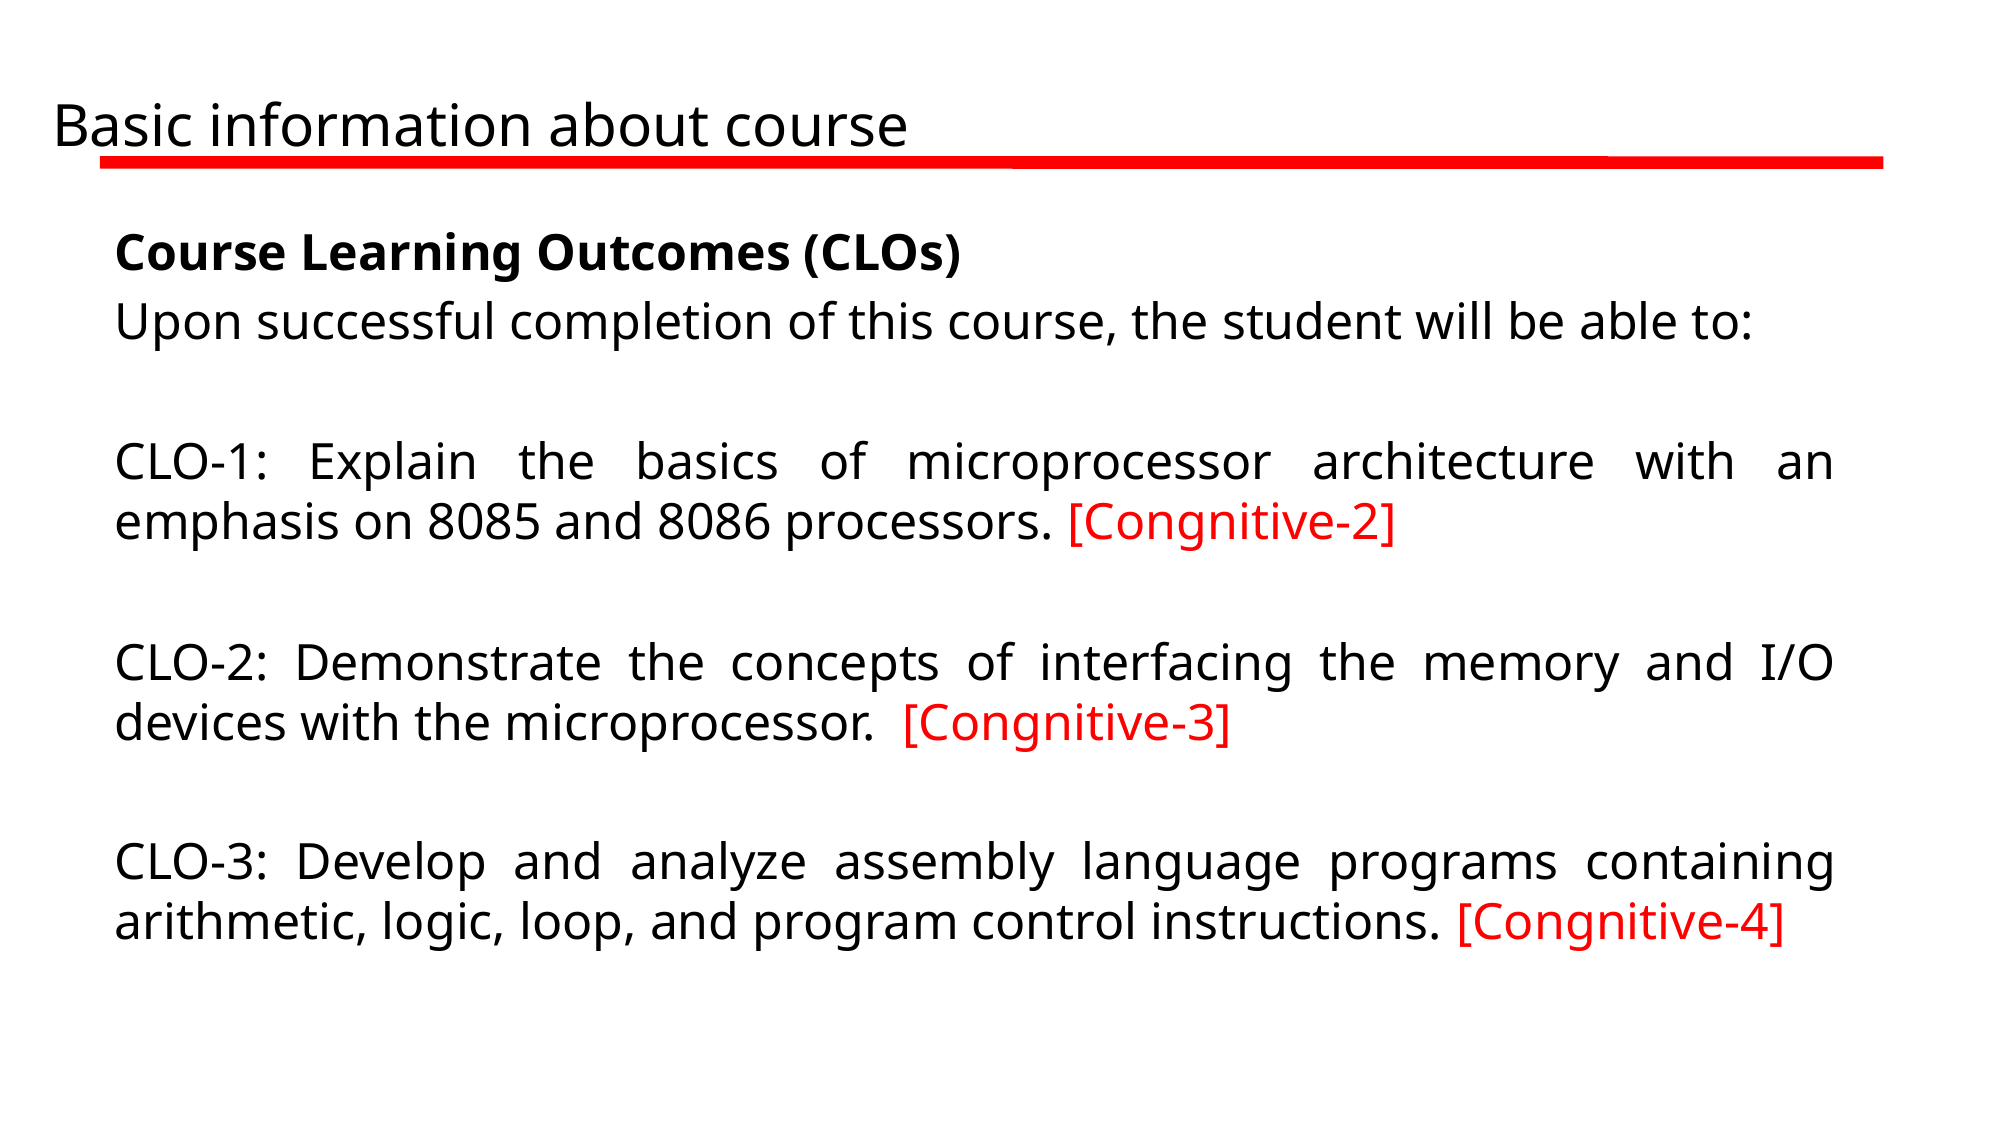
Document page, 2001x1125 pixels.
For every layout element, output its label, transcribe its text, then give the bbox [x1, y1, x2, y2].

list Course Learning Outcomes (CLOs) Upon successful completion of this course, the student will be able to: CLO-1: Explain the basics of microprocessor architecture with an emphasis on 8085 and 8086 processors. [Congnitive-2] CLO-2: Demonstrate the concepts of interfacing the memory and I/O devices with the microprocessor. [Congnitive-3] CLO-3: Develop and analyze assembly language programs containing arithmetic, logic, loop, and program control instructions. [Congnitive-4] [99, 212, 1852, 1050]
title Basic information about course [37, 0, 2000, 166]
